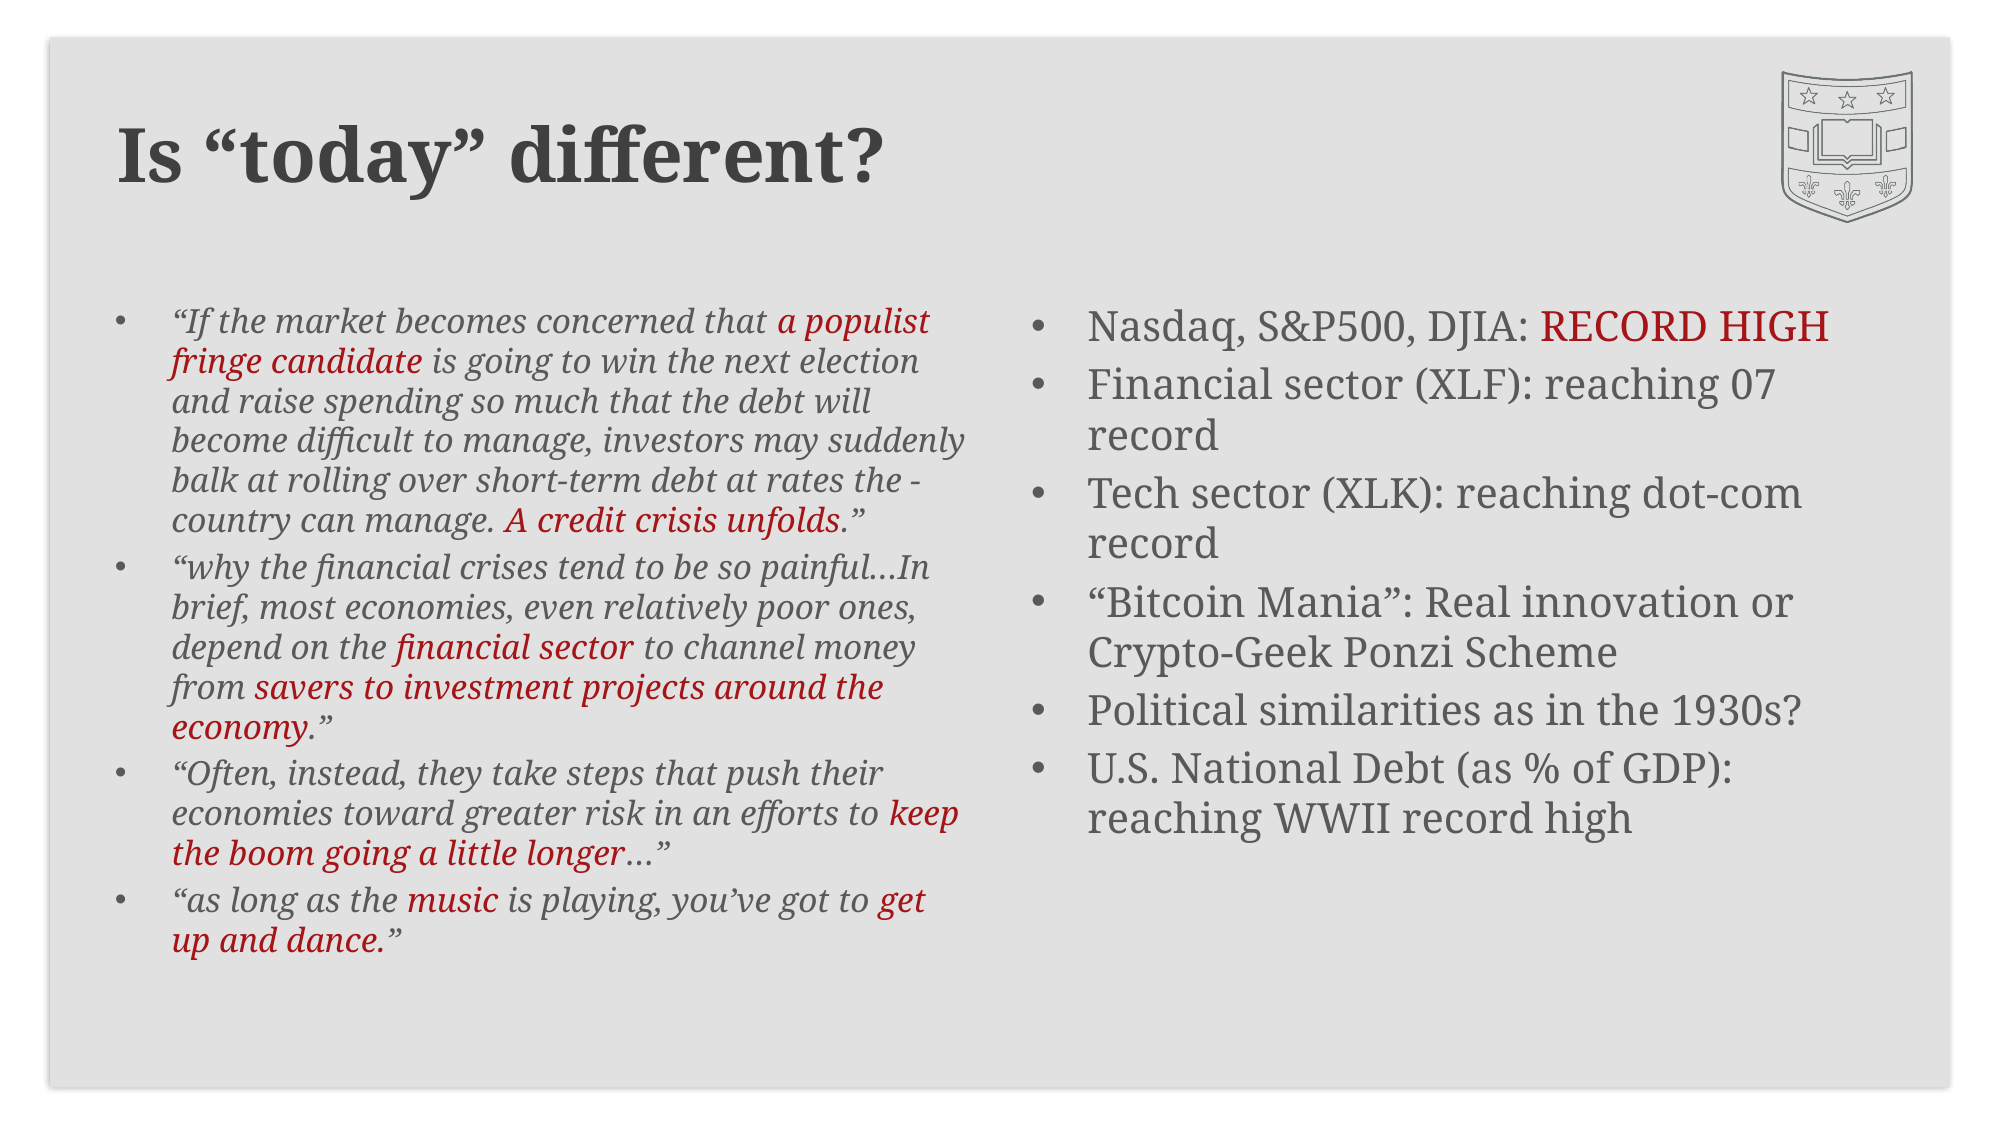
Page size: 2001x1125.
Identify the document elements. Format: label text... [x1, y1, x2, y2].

list Nasdaq, S&P500, DJIA: RECORD HIGH Financial sector (XLF): reaching 07 record Tech sector (XLK): reaching dot-com record “Bitcoin Mania”: Real innovation or Crypto-Geek Ponzi Scheme Political similarities as in the 1930s? U.S. National Debt (as % of GDP): reaching WWII record high [1015, 292, 1926, 1005]
picture [1781, 71, 1913, 223]
list “If the market becomes concerned that a populist fringe candidate is going to win the next election and raise spending so much that the debt will become difficult to manage, investors may suddenly balk at rolling over short-term debt at rates the - country can manage. A credit crisis unfolds.” “why the financial crises tend to be so painful…In brief, most economies, even relatively poor ones, depend on the financial sector to channel money from savers to investment projects around the economy.” “Often, instead, they take steps that push their economies toward greater risk in an efforts to keep the boom going a little longer…” “as long as the music is playing, you’ve got to get up and dance.” [99, 292, 984, 1088]
title Is “today” different? [102, 71, 1686, 233]
